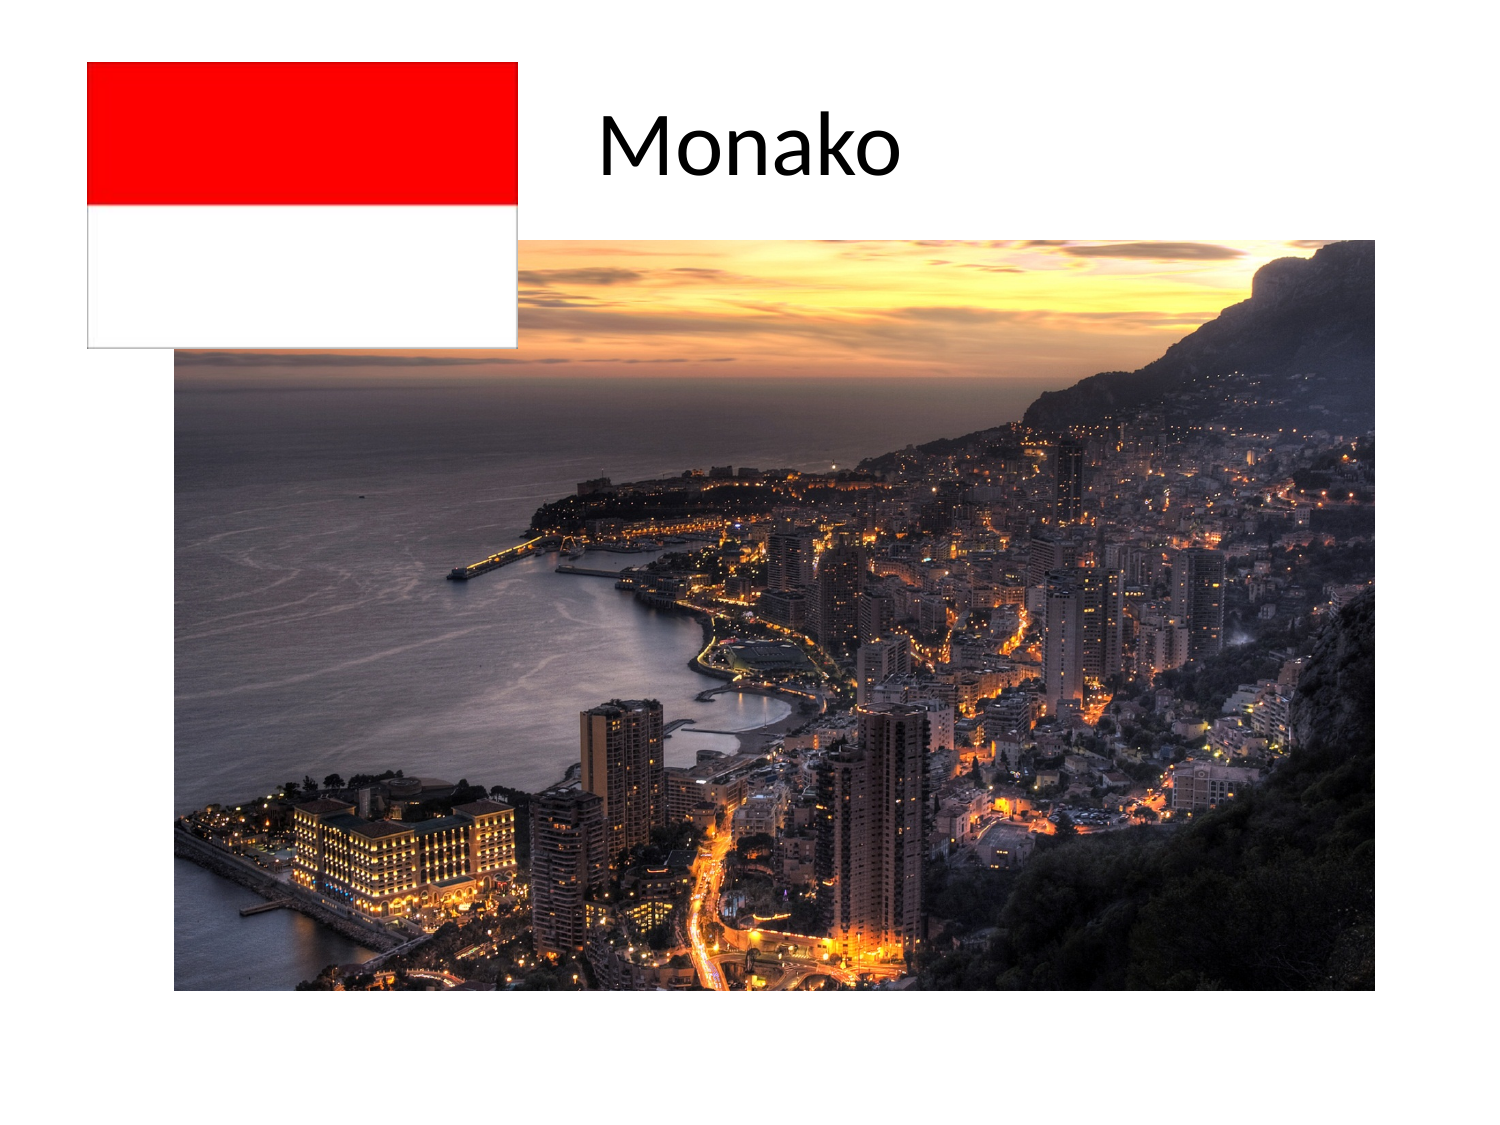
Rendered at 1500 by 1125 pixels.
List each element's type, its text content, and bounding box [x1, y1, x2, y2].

title Monako [75, 45, 1425, 233]
picture [87, 62, 1376, 991]
